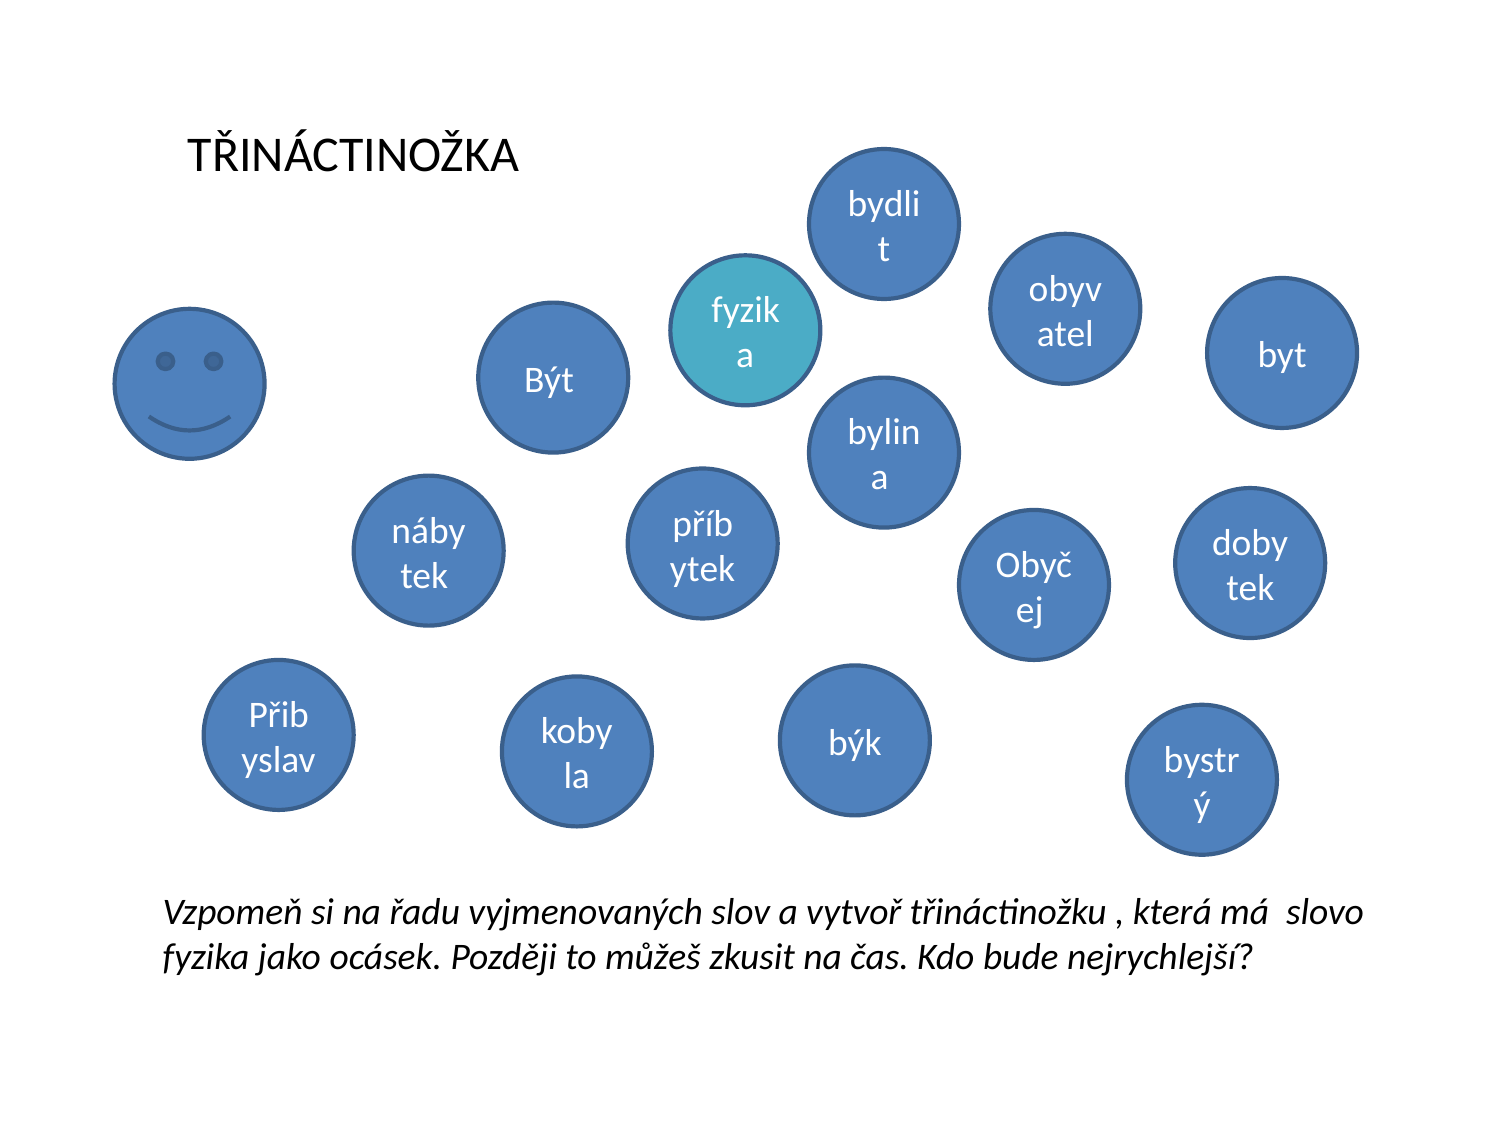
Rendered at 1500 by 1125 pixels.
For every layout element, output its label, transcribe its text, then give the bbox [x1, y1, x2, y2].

text_box dobytek [1173, 485, 1328, 641]
text_box Vzpomeň si na řadu vyjmenovaných slov a vytvoř třináctinožku , která má slovo fyzika jako ocásek. Později to můžeš zkusit na čas. Kdo bude nejrychlejší? [147, 879, 1380, 1030]
text_box Obyčej [956, 507, 1112, 663]
text_box bylina [806, 375, 962, 530]
text_box TŘINÁCTINOŽKA [173, 113, 535, 189]
text_box býk [777, 663, 932, 818]
text_box bystrý [1124, 702, 1280, 857]
text_box bydlit [806, 146, 962, 302]
text_box nábytek [351, 473, 506, 628]
text_box obyvatel [988, 231, 1143, 386]
text_box Přibyslav [201, 657, 356, 813]
text_box příbytek [625, 466, 780, 621]
text_box [112, 306, 267, 461]
text_box kobyla [499, 674, 655, 829]
text_box Být [476, 300, 631, 455]
text_box byt [1204, 275, 1360, 431]
text_box fyzika [668, 253, 823, 408]
